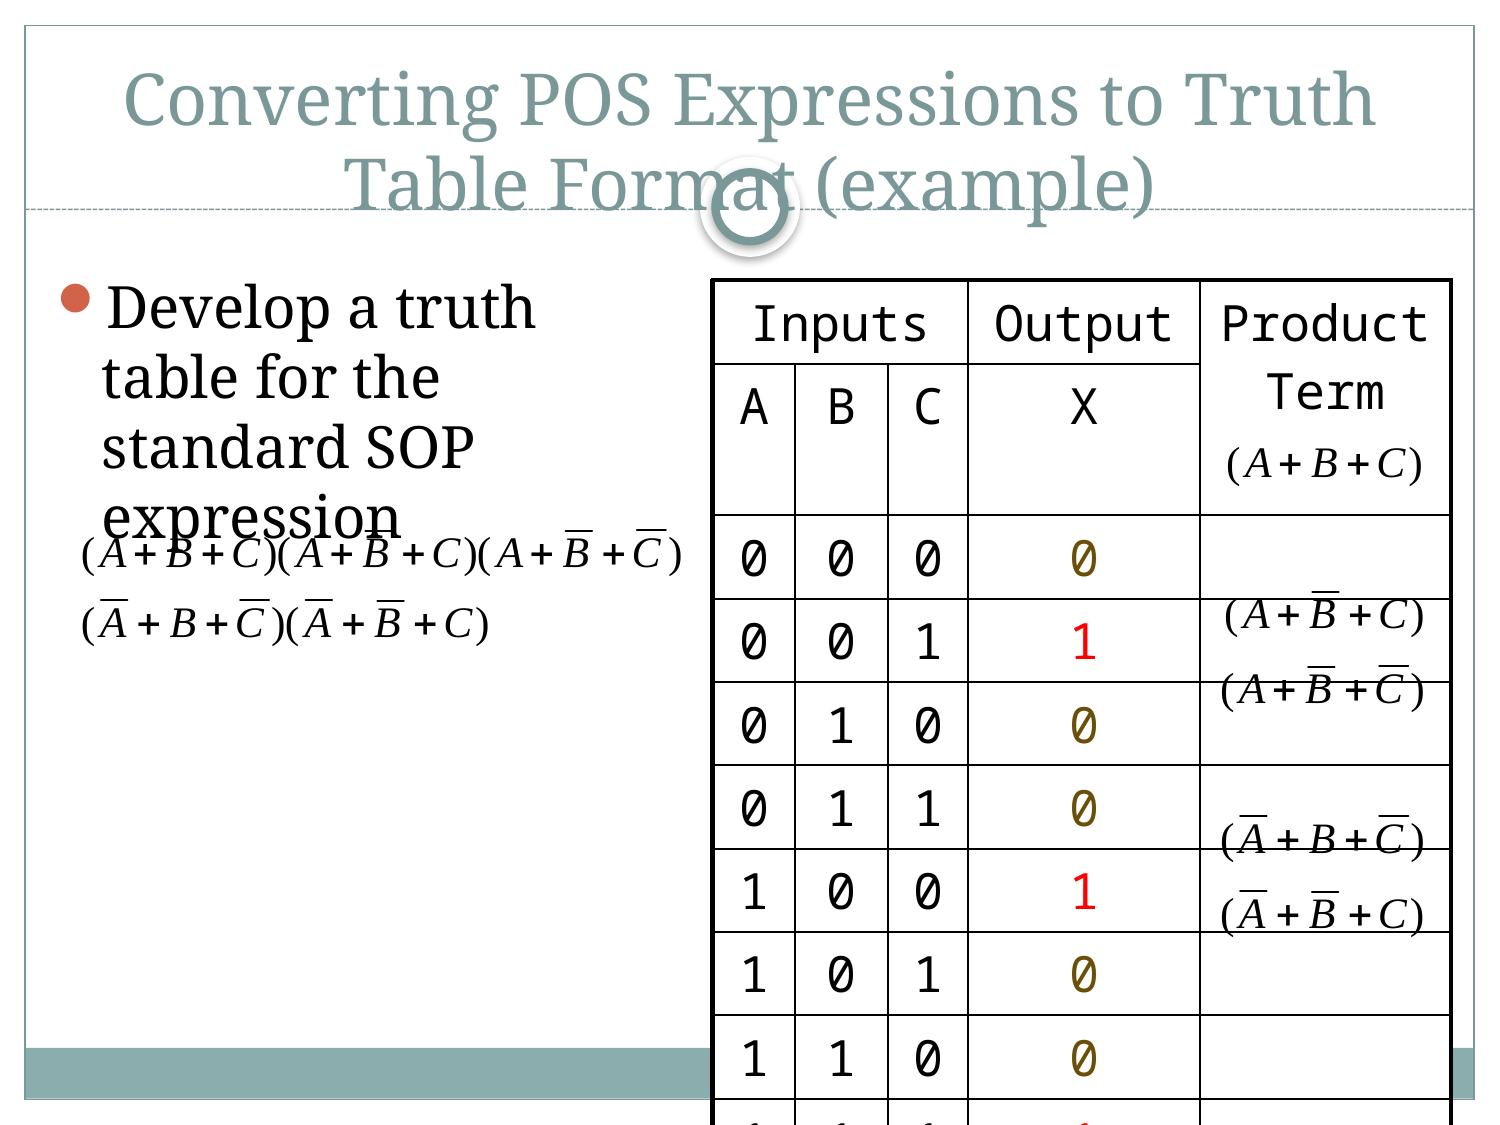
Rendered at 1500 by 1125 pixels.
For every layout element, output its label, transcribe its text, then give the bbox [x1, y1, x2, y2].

table_cell [1201, 1016, 1449, 1098]
table_header Product Term [1201, 282, 1449, 514]
table_cell 1 [889, 1100, 967, 1125]
title Converting POS Expressions to Truth Table Format (example) [75, 45, 1425, 233]
table_cell 1 [796, 1016, 887, 1098]
table_cell A [715, 365, 794, 514]
table_cell 0 [969, 683, 1199, 764]
table_cell 1 [715, 1016, 794, 1098]
table_cell 0 [969, 933, 1199, 1014]
table_cell 0 [715, 516, 794, 598]
table_cell 0 [715, 683, 794, 764]
table_cell 0 [715, 766, 794, 848]
table_cell 1 [715, 1100, 794, 1125]
table_cell X [969, 365, 1199, 514]
table_cell 1 [796, 766, 887, 848]
table_cell 0 [796, 933, 887, 1014]
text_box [1217, 580, 1433, 647]
table_cell 0 [715, 600, 794, 681]
table_cell 1 [889, 933, 967, 1014]
table_cell 0 [796, 516, 887, 598]
table_cell [1201, 850, 1208, 931]
table_cell 1 [969, 600, 1199, 681]
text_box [1213, 805, 1432, 872]
table_cell 0 [889, 683, 967, 764]
table_header Output [969, 282, 1199, 363]
table_cell 0 [889, 1016, 967, 1098]
table_cell 0 [969, 766, 1199, 848]
list Develop a truth table for the standard SOP expression [42, 262, 705, 1005]
table_cell [1436, 850, 1449, 931]
table_cell 1 [969, 1100, 1199, 1125]
table_cell 0 [796, 600, 887, 681]
table_header Inputs [715, 282, 967, 363]
table_cell 1 [796, 1100, 887, 1125]
table_cell [1201, 600, 1210, 681]
table_cell [1201, 933, 1449, 1014]
table_cell 0 [889, 850, 967, 931]
table_cell [1201, 766, 1449, 848]
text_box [1213, 880, 1432, 947]
table_cell 0 [796, 850, 887, 931]
table_cell 0 [969, 1016, 1199, 1098]
table_cell [1201, 516, 1449, 598]
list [74, 519, 692, 658]
table_cell 1 [715, 850, 794, 931]
table_cell 1 [889, 766, 967, 848]
table_cell C [889, 365, 967, 514]
table_cell [1436, 600, 1449, 681]
table_cell 1 [969, 850, 1199, 931]
table_cell B [796, 365, 887, 514]
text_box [1219, 436, 1431, 496]
table_cell [1201, 1100, 1449, 1125]
table_cell 1 [796, 683, 887, 764]
table_cell 0 [889, 516, 967, 598]
table_cell 1 [715, 933, 794, 1014]
table_cell [1201, 683, 1449, 764]
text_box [1213, 656, 1432, 722]
table_cell 0 [969, 516, 1199, 598]
table_cell 1 [889, 600, 967, 681]
